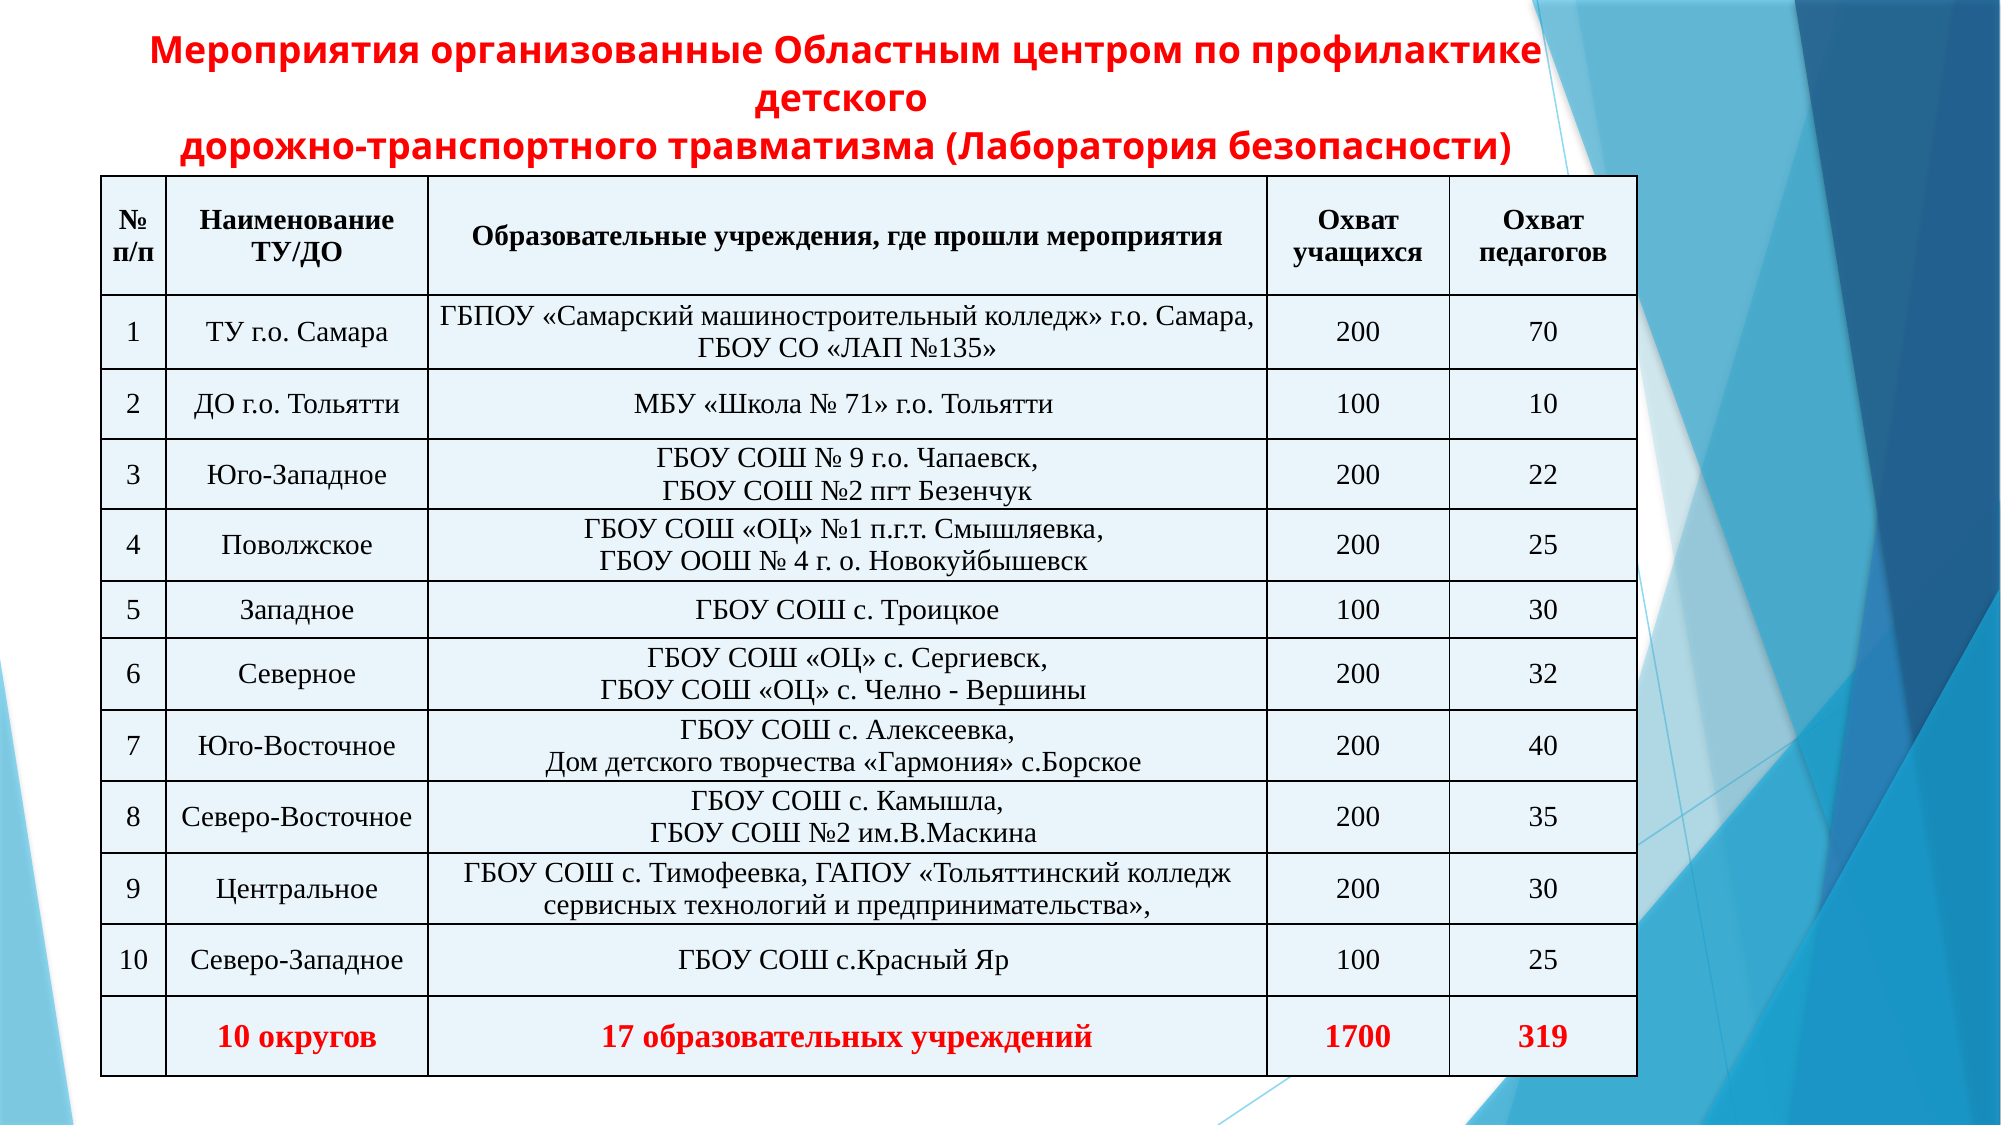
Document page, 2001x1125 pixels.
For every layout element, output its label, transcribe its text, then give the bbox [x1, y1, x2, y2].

table_cell 32 [1450, 639, 1636, 709]
table_cell Юго-Восточное [167, 711, 427, 780]
table_cell ГБОУ СОШ с. Тимофеевка, ГАПОУ «Тольяттинский колледж сервисных технологий и предпринимательства», [429, 854, 1266, 923]
table_cell 4 [102, 510, 165, 580]
table_cell ГБОУ СОШ № 9 г.о. Чапаевск, ГБОУ СОШ №2 пгт Безенчук [429, 440, 1266, 508]
table_cell 319 [1450, 997, 1636, 1075]
text_box Мероприятия организованные Областным центром по профилактике детского дорожно-транспортного травматизма (Лаборатория безопасности) в период с 22.01.2025 по 19.05.2025 года [88, 15, 1649, 271]
table_header Наименование ТУ/ДО [167, 177, 427, 294]
table_cell 40 [1450, 711, 1636, 780]
table_cell 22 [1450, 440, 1636, 508]
table_cell 100 [1268, 925, 1449, 995]
table_cell 1 [102, 296, 165, 368]
table_header Охват педагогов [1450, 177, 1636, 294]
table_cell 200 [1268, 639, 1449, 709]
table_cell 2 [102, 370, 165, 438]
table_cell 30 [1450, 854, 1636, 923]
table_cell Поволжское [167, 510, 427, 580]
table_cell 25 [1450, 510, 1636, 580]
table_cell 200 [1268, 510, 1449, 580]
table_cell Юго-Западное [167, 440, 427, 508]
table_cell 70 [1450, 296, 1636, 368]
table_cell 3 [102, 440, 165, 508]
table_cell 100 [1268, 582, 1449, 637]
table_cell ГБОУ СОШ с.Красный Яр [429, 925, 1266, 995]
table_cell 9 [102, 854, 165, 923]
table_cell 10 [1450, 370, 1636, 438]
table_cell Западное [167, 582, 427, 637]
table_cell 30 [1450, 582, 1636, 637]
table_cell 100 [1268, 370, 1449, 438]
table_cell 8 [102, 782, 165, 852]
table_cell ТУ г.о. Самара [167, 296, 427, 368]
table_cell 200 [1268, 440, 1449, 508]
table_cell ГБОУ СОШ «ОЦ» с. Сергиевск, ГБОУ СОШ «ОЦ» с. Челно - Вершины [429, 639, 1266, 709]
table_cell 25 [1450, 925, 1636, 995]
table_cell ГБОУ СОШ с. Троицкое [429, 582, 1266, 637]
table_header № п/п [102, 177, 165, 294]
table_cell [102, 997, 165, 1075]
table_cell 17 образовательных учреждений [429, 997, 1266, 1075]
table_cell 35 [1450, 782, 1636, 852]
table_cell Северное [167, 639, 427, 709]
table_cell ГБПОУ «Самарский машиностроительный колледж» г.о. Самара, ГБОУ СО «ЛАП №135» [429, 296, 1266, 368]
table_cell 200 [1268, 711, 1449, 780]
table_cell 1700 [1268, 997, 1449, 1075]
table_cell 5 [102, 582, 165, 637]
table_cell 7 [102, 711, 165, 780]
table_cell Центральное [167, 854, 427, 923]
table_cell ГБОУ СОШ с. Алексеевка, Дом детского творчества «Гармония» с.Борское [429, 711, 1266, 780]
table_cell МБУ «Школа № 71» г.о. Тольятти [429, 370, 1266, 438]
table_cell 200 [1268, 296, 1449, 368]
table_cell Северо-Западное [167, 925, 427, 995]
table_cell 200 [1268, 854, 1449, 923]
table_cell ДО г.о. Тольятти [167, 370, 427, 438]
table_cell ГБОУ СОШ «ОЦ» №1 п.г.т. Смышляевка, ГБОУ ООШ № 4 г. о. Новокуйбышевск [429, 510, 1266, 580]
table_cell 10 [102, 925, 165, 995]
table_cell 200 [1268, 782, 1449, 852]
table_header Охват учащихся [1268, 177, 1449, 294]
table_cell ГБОУ СОШ с. Камышла, ГБОУ СОШ №2 им.В.Маскина [429, 782, 1266, 852]
table_cell 10 округов [167, 997, 427, 1075]
table_cell Северо-Восточное [167, 782, 427, 852]
table_header Образовательные учреждения, где прошли мероприятия [429, 177, 1266, 294]
table_cell 6 [102, 639, 165, 709]
